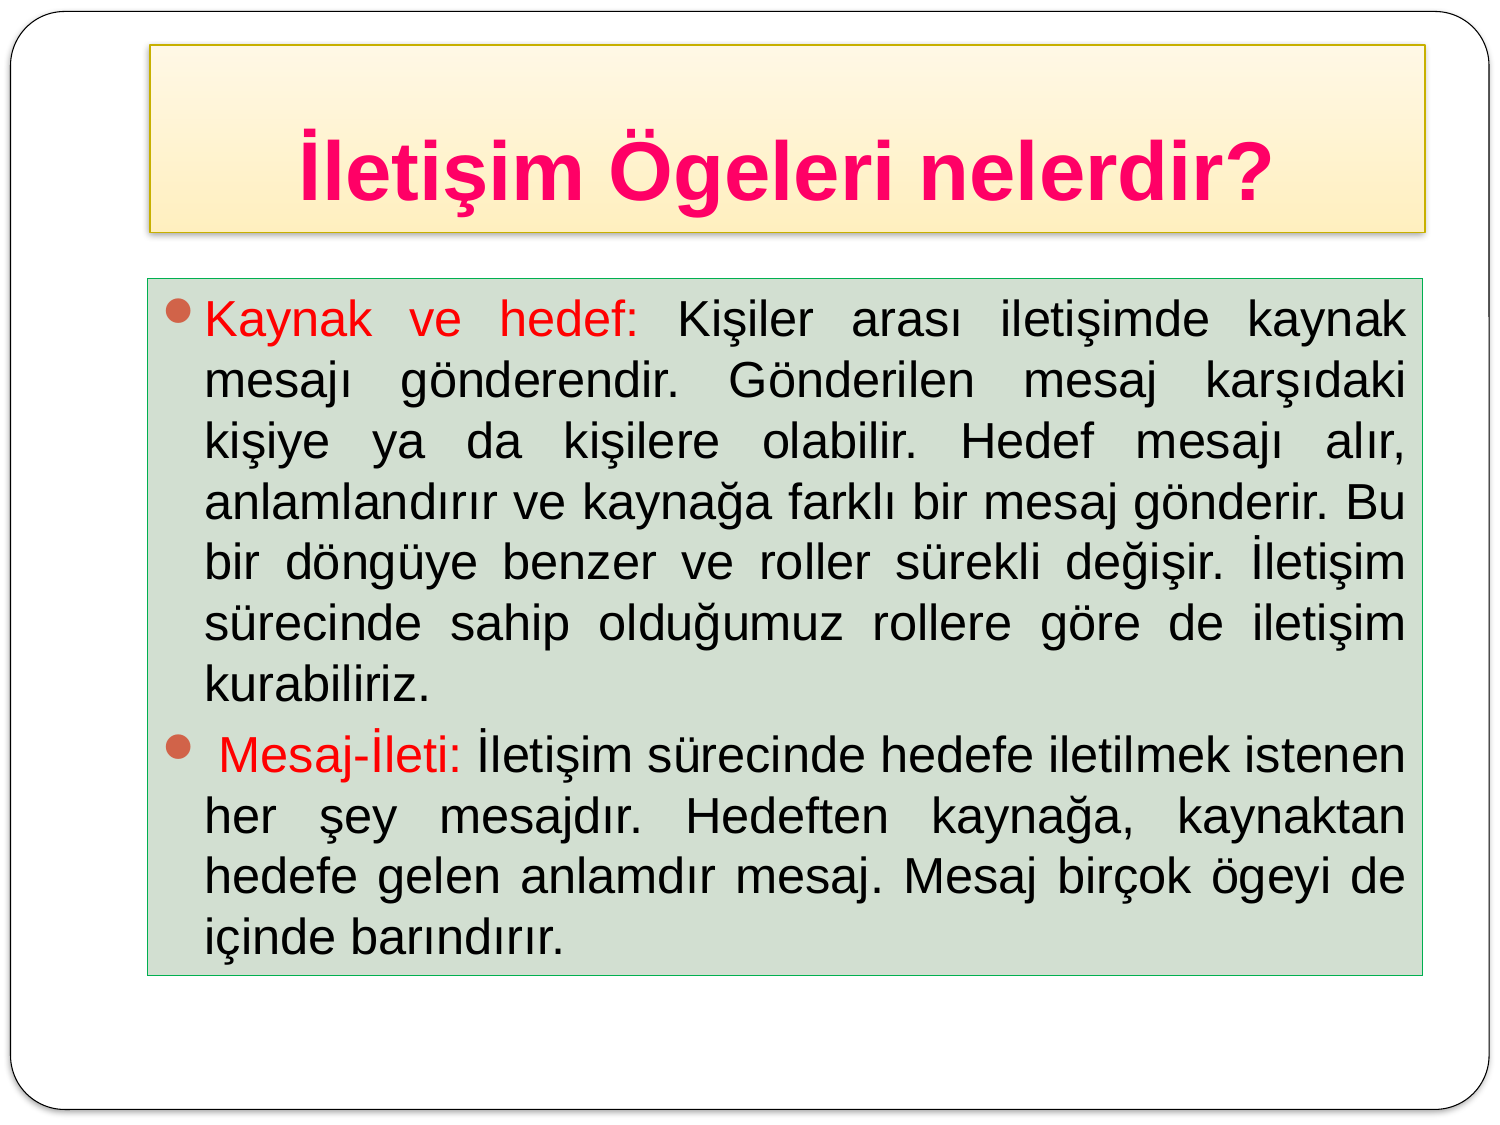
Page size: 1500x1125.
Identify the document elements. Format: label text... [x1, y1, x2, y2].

list Kaynak ve hedef: Kişiler arası iletişimde kaynak mesajı gönderendir. Gönderilen mesaj karşıdaki kişiye ya da kişilere olabilir. Hedef mesajı alır, anlamlandırır ve kaynağa farklı bir mesaj gönderir. Bu bir döngüye benzer ve roller sürekli değişir. İletişim sürecinde sahip olduğumuz rollere göre de iletişim kurabiliriz. Mesaj-İleti: İletişim sürecinde hedefe iletilmek istenen her şey mesajdır. Hedeften kaynağa, kaynaktan hedefe gelen anlamdır mesaj. Mesaj birçok ögeyi de içinde barındırır. [147, 278, 1423, 976]
title İletişim Ögeleri nelerdir? [149, 44, 1426, 233]
